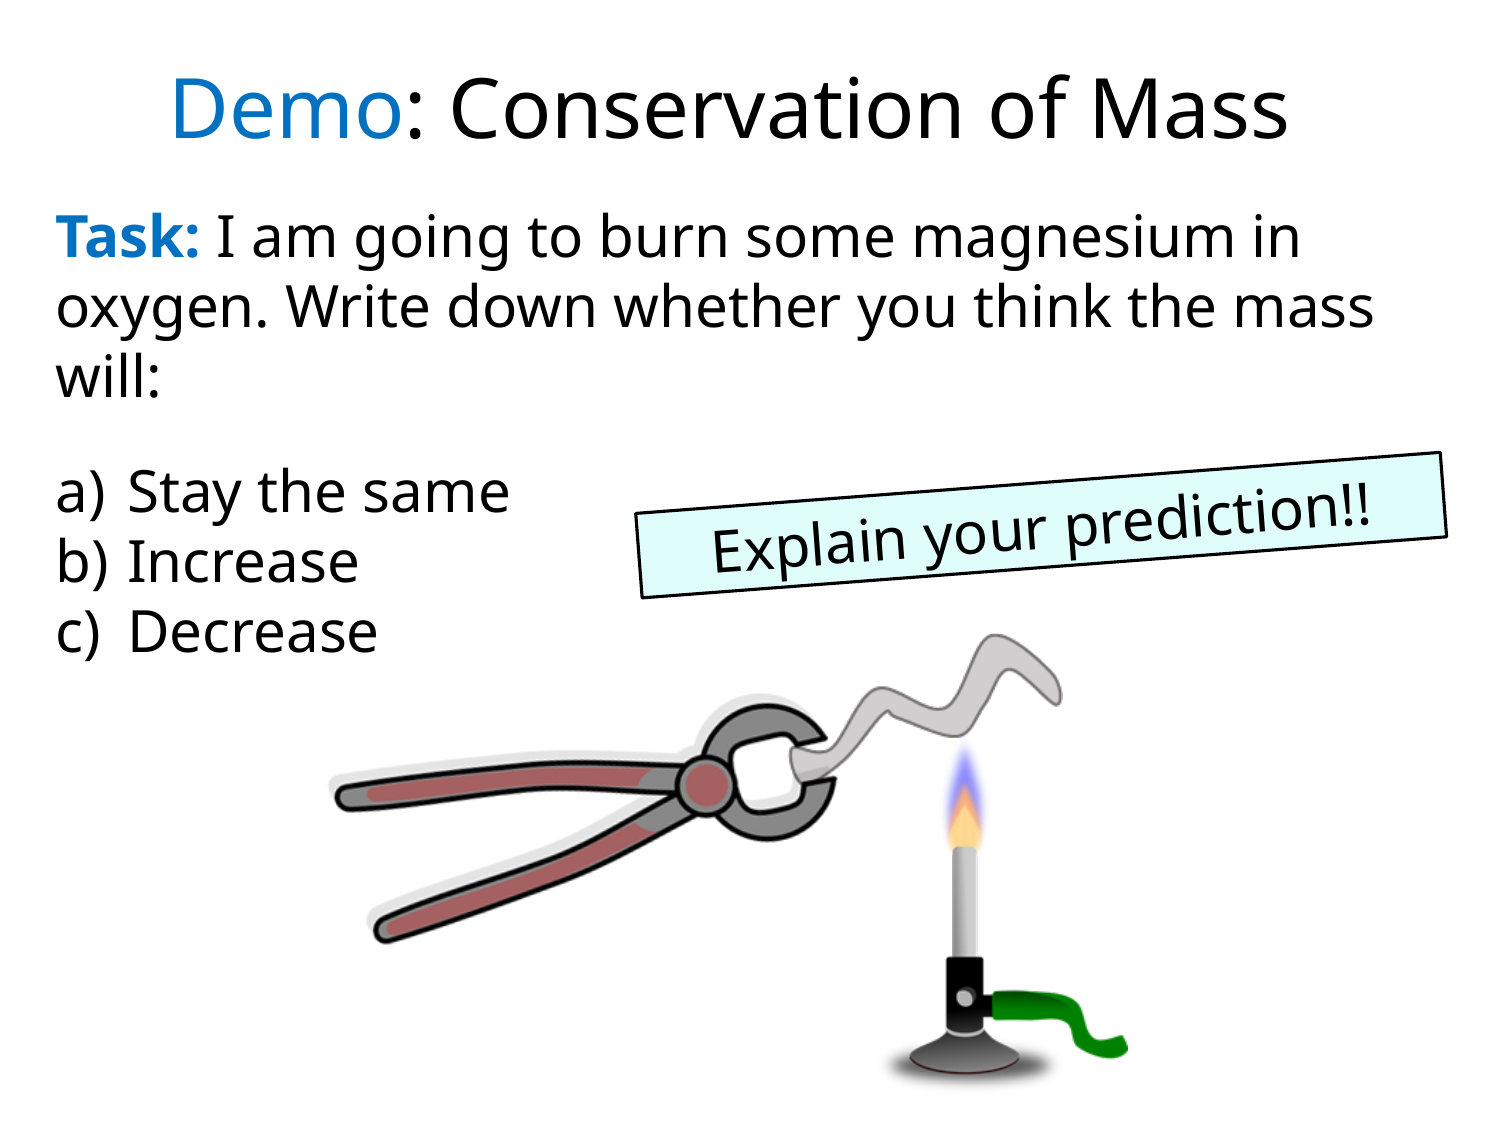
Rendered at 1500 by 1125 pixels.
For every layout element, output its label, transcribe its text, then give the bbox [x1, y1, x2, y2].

text_box Explain your prediction!! [635, 452, 1447, 598]
text_box Demo: Conservation of Mass [71, 47, 1390, 163]
picture [318, 633, 1128, 1095]
text_box Task: I am going to burn some magnesium in oxygen. Write down whether you think the mass will: Stay the same Increase Decrease [40, 192, 1459, 672]
